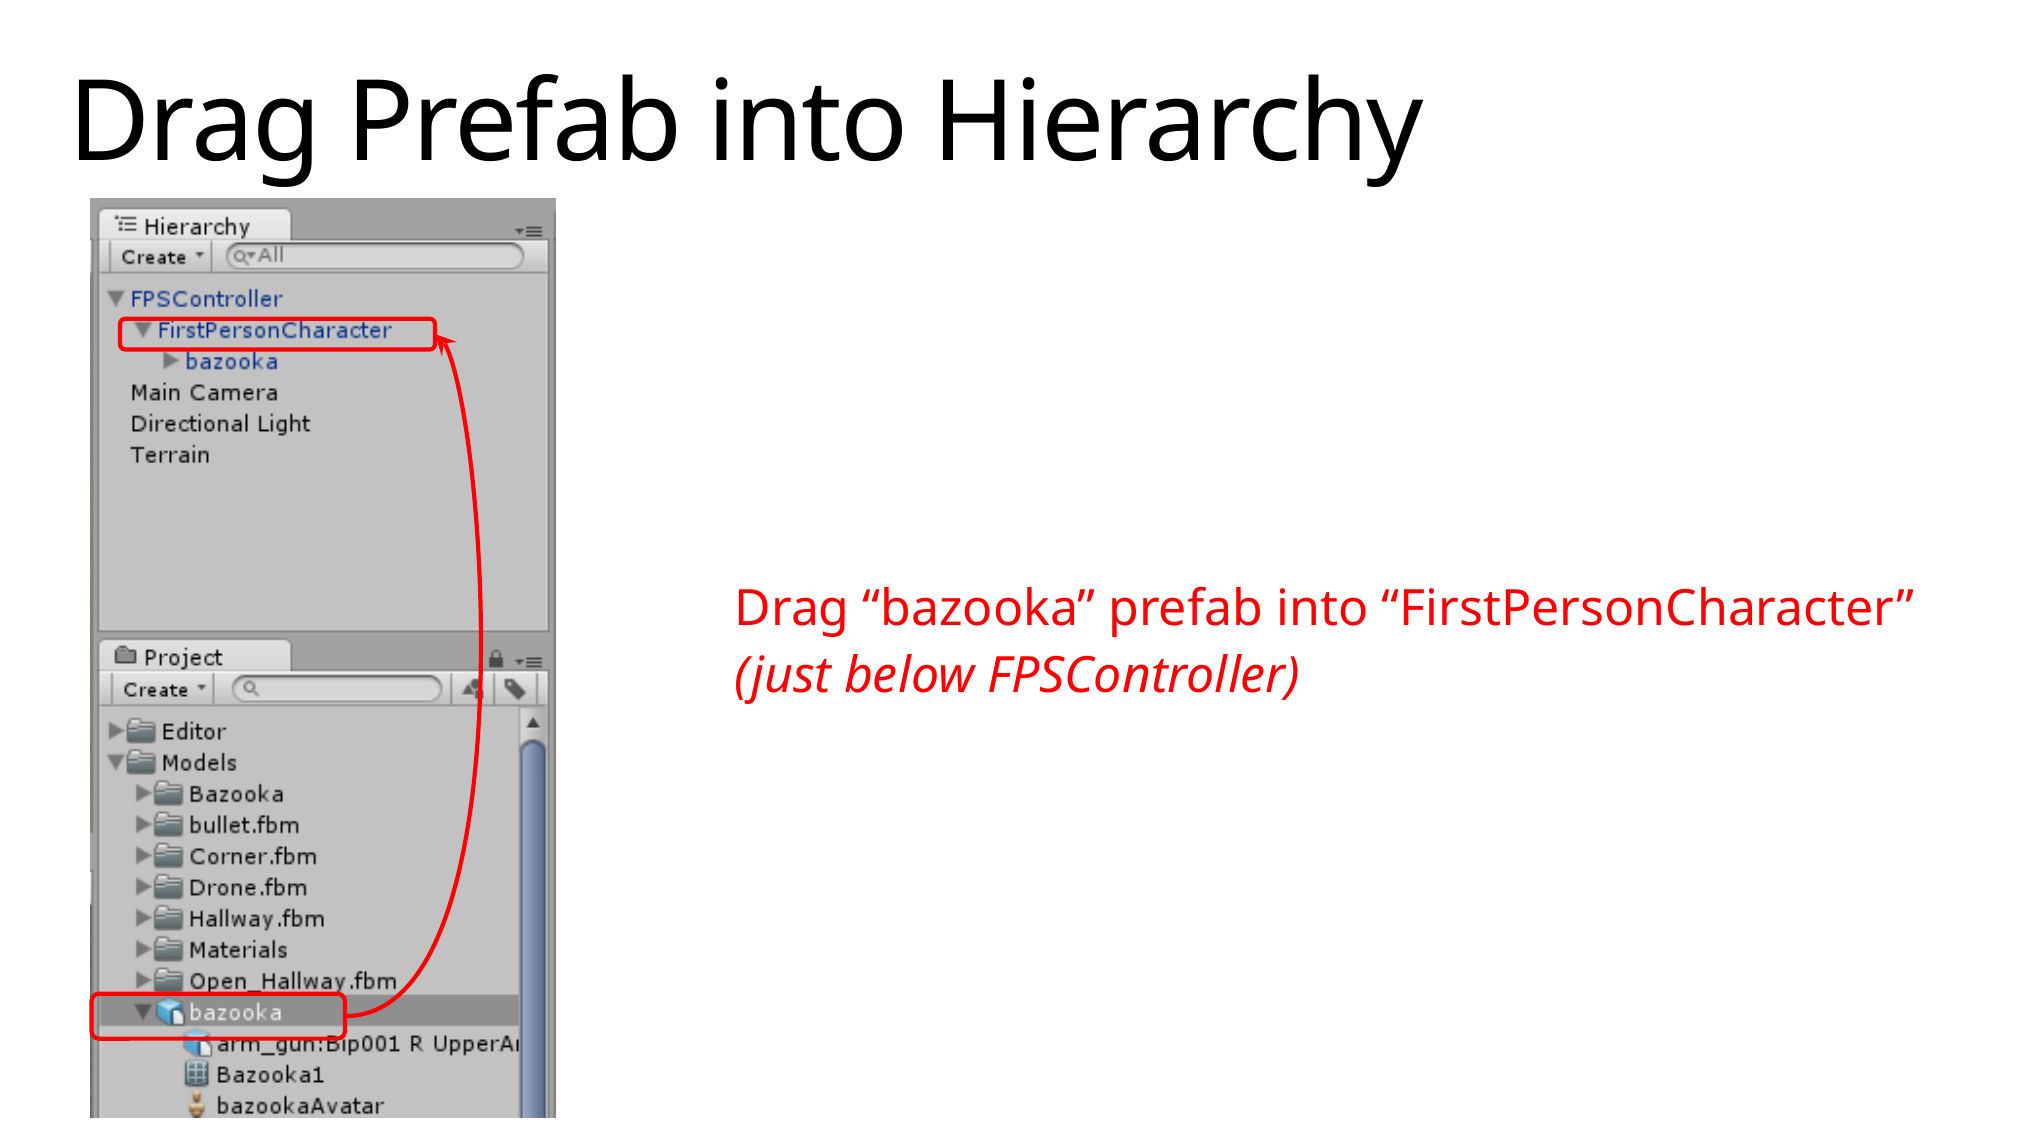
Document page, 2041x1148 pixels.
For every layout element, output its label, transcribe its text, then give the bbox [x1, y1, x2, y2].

picture [89, 198, 556, 1118]
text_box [344, 333, 436, 1017]
text_box Drag “bazooka” prefab into “FirstPersonCharacter” (just below FPSController) [704, 558, 1946, 728]
title Drag Prefab into Hierarchy [45, 48, 1996, 199]
